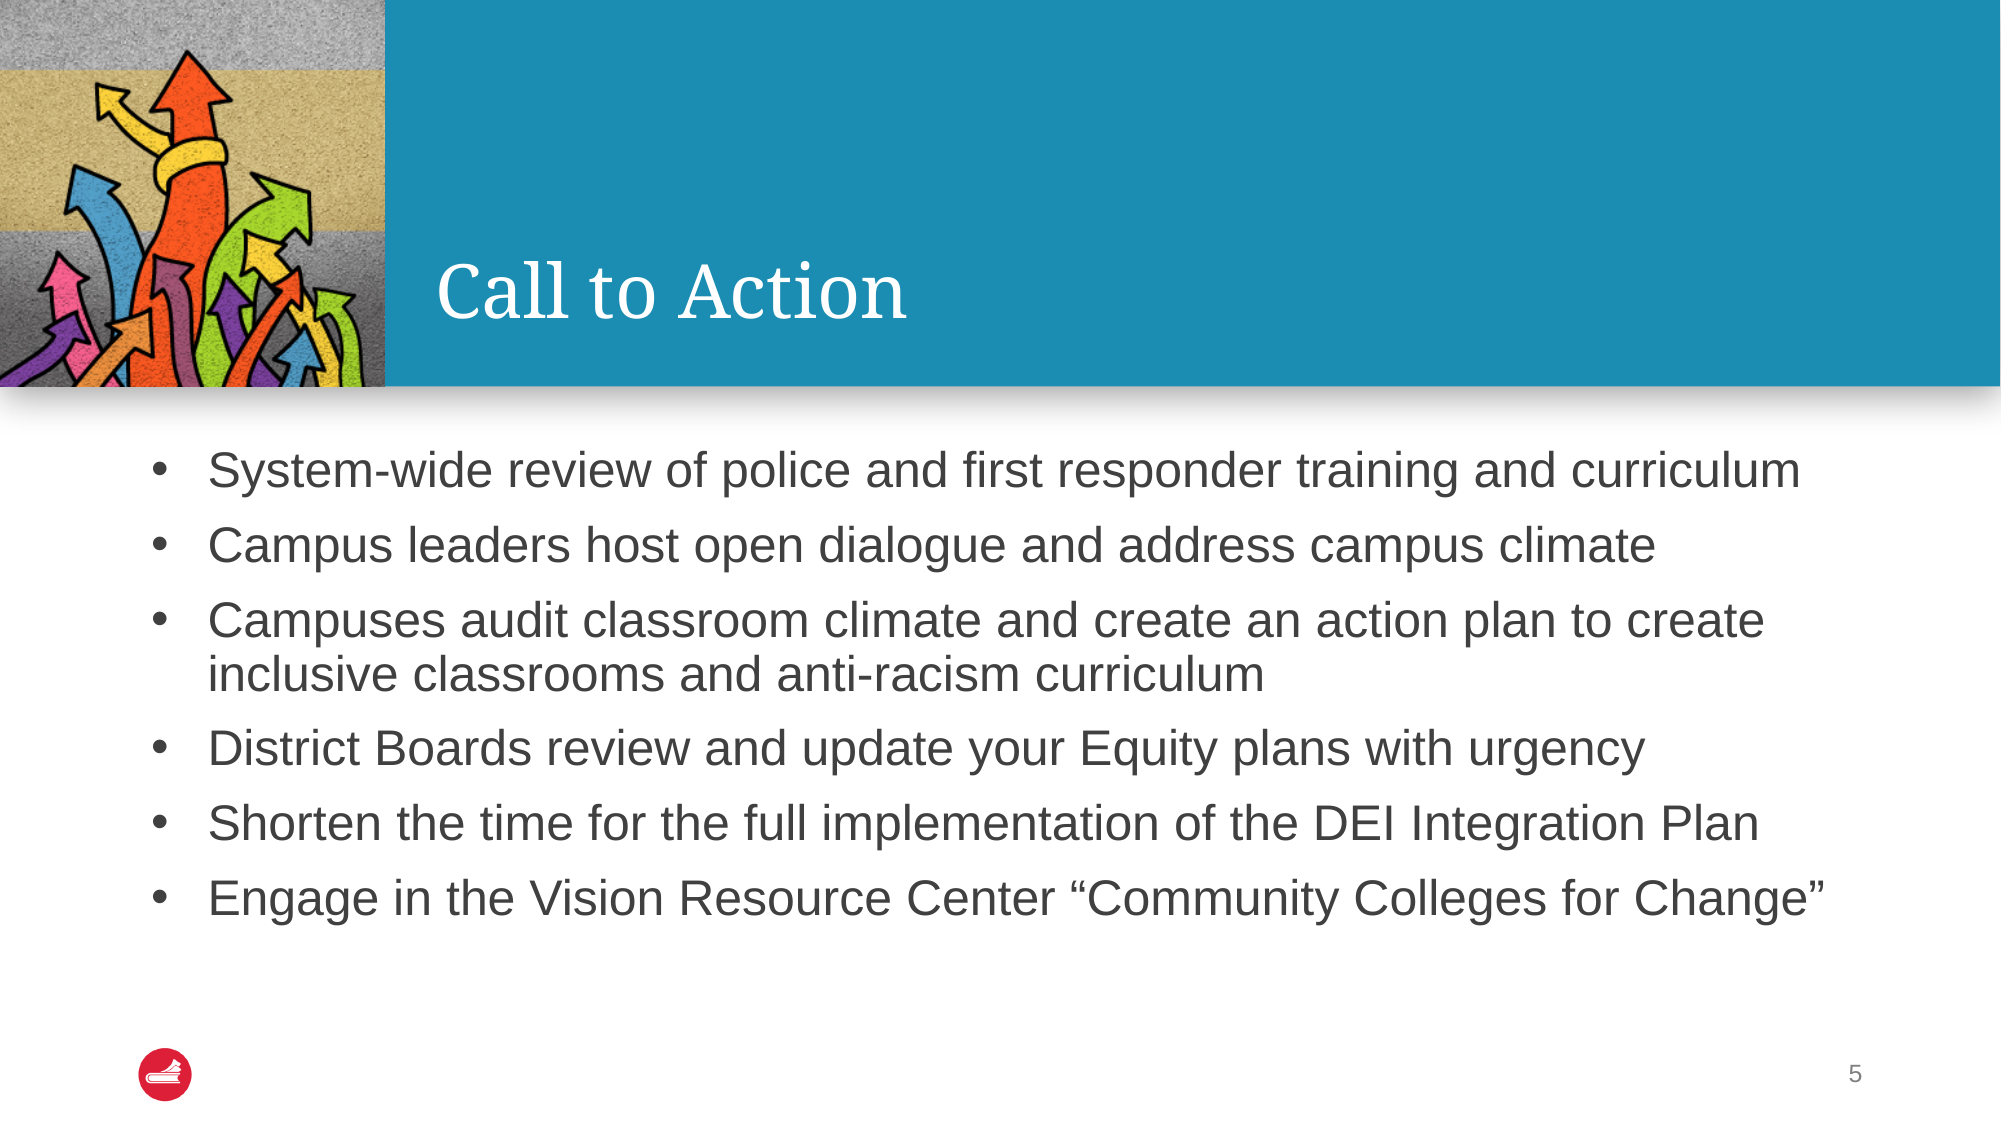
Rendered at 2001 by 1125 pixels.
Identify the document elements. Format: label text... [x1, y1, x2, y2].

title Call to Action [420, 66, 1863, 343]
picture [136, 1046, 193, 1103]
slide_number 5 [1712, 1042, 1863, 1103]
list System-wide review of police and first responder training and curriculum Campus leaders host open dialogue and address campus climate Campuses audit classroom climate and create an action plan to create inclusive classrooms and anti-racism curriculum District Boards review and update your Equity plans with urgency Shorten the time for the full implementation of the DEI Integration Plan Engage in the Vision Resource Center “Community Colleges for Change” [136, 436, 1863, 1023]
picture [0, 0, 385, 387]
